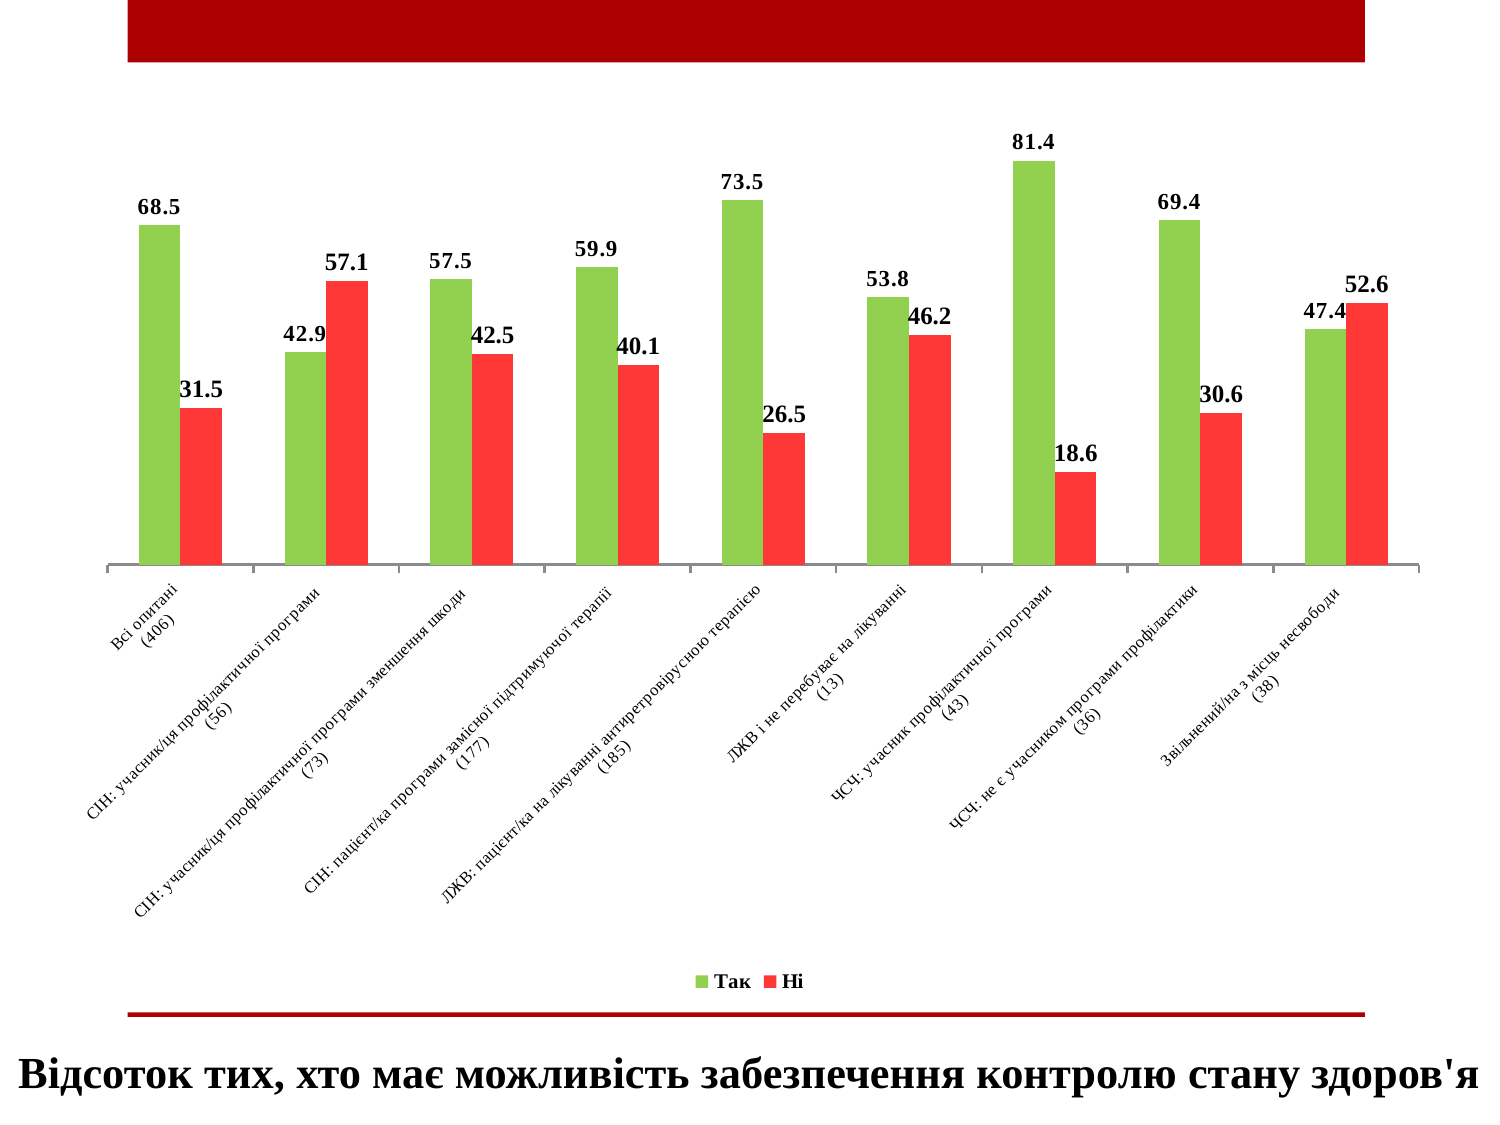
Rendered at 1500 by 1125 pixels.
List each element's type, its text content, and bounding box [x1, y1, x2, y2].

chart [52, 99, 1448, 1001]
text_box Відсоток тих, хто має можливість забезпечення контролю стану здоров'я [0, 1034, 1500, 1105]
